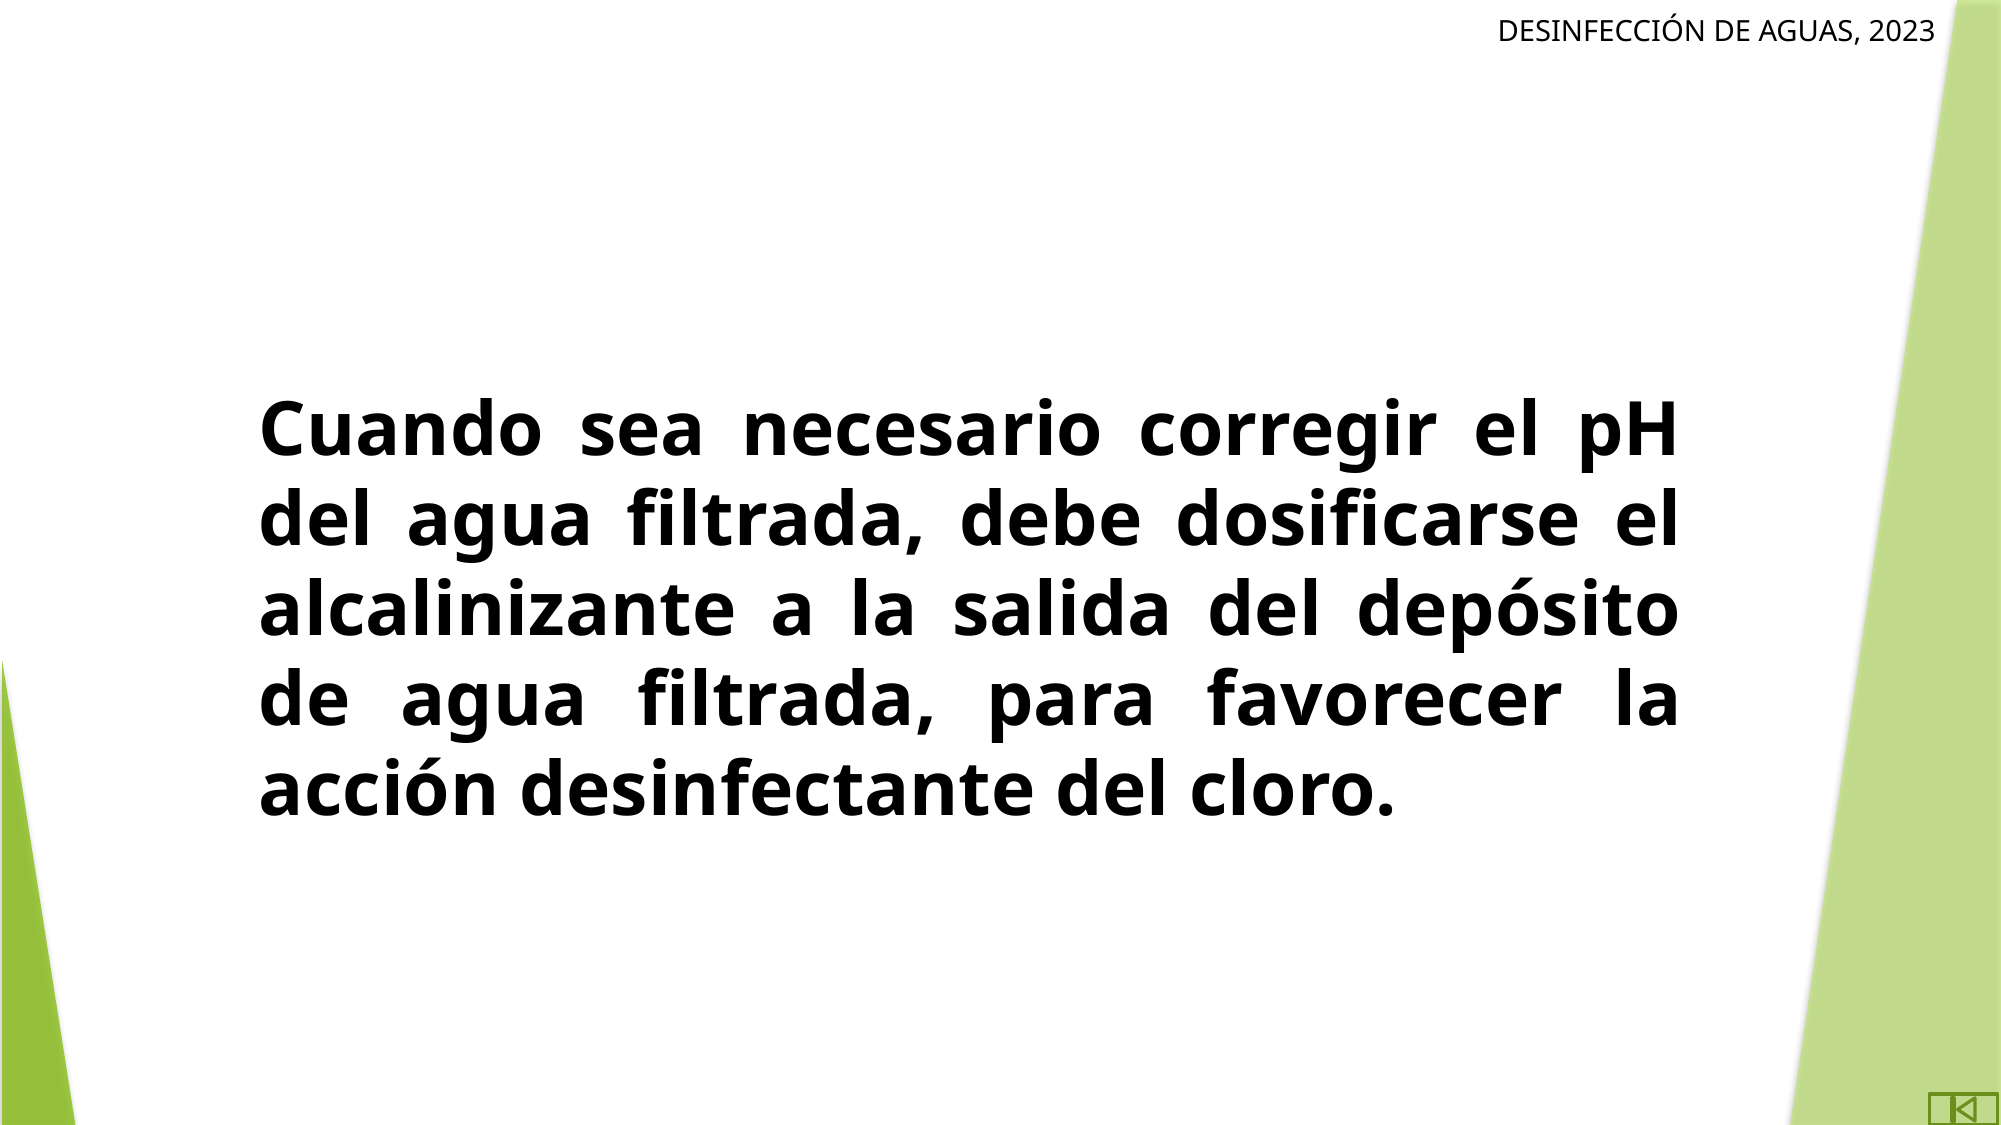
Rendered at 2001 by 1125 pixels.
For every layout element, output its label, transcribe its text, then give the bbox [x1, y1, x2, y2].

text_box Cuando sea necesario corregir el pH del agua filtrada, debe dosificarse el alcalinizante a la salida del depósito de agua filtrada, para favorecer la acción desinfectante del cloro. [244, 373, 1697, 839]
